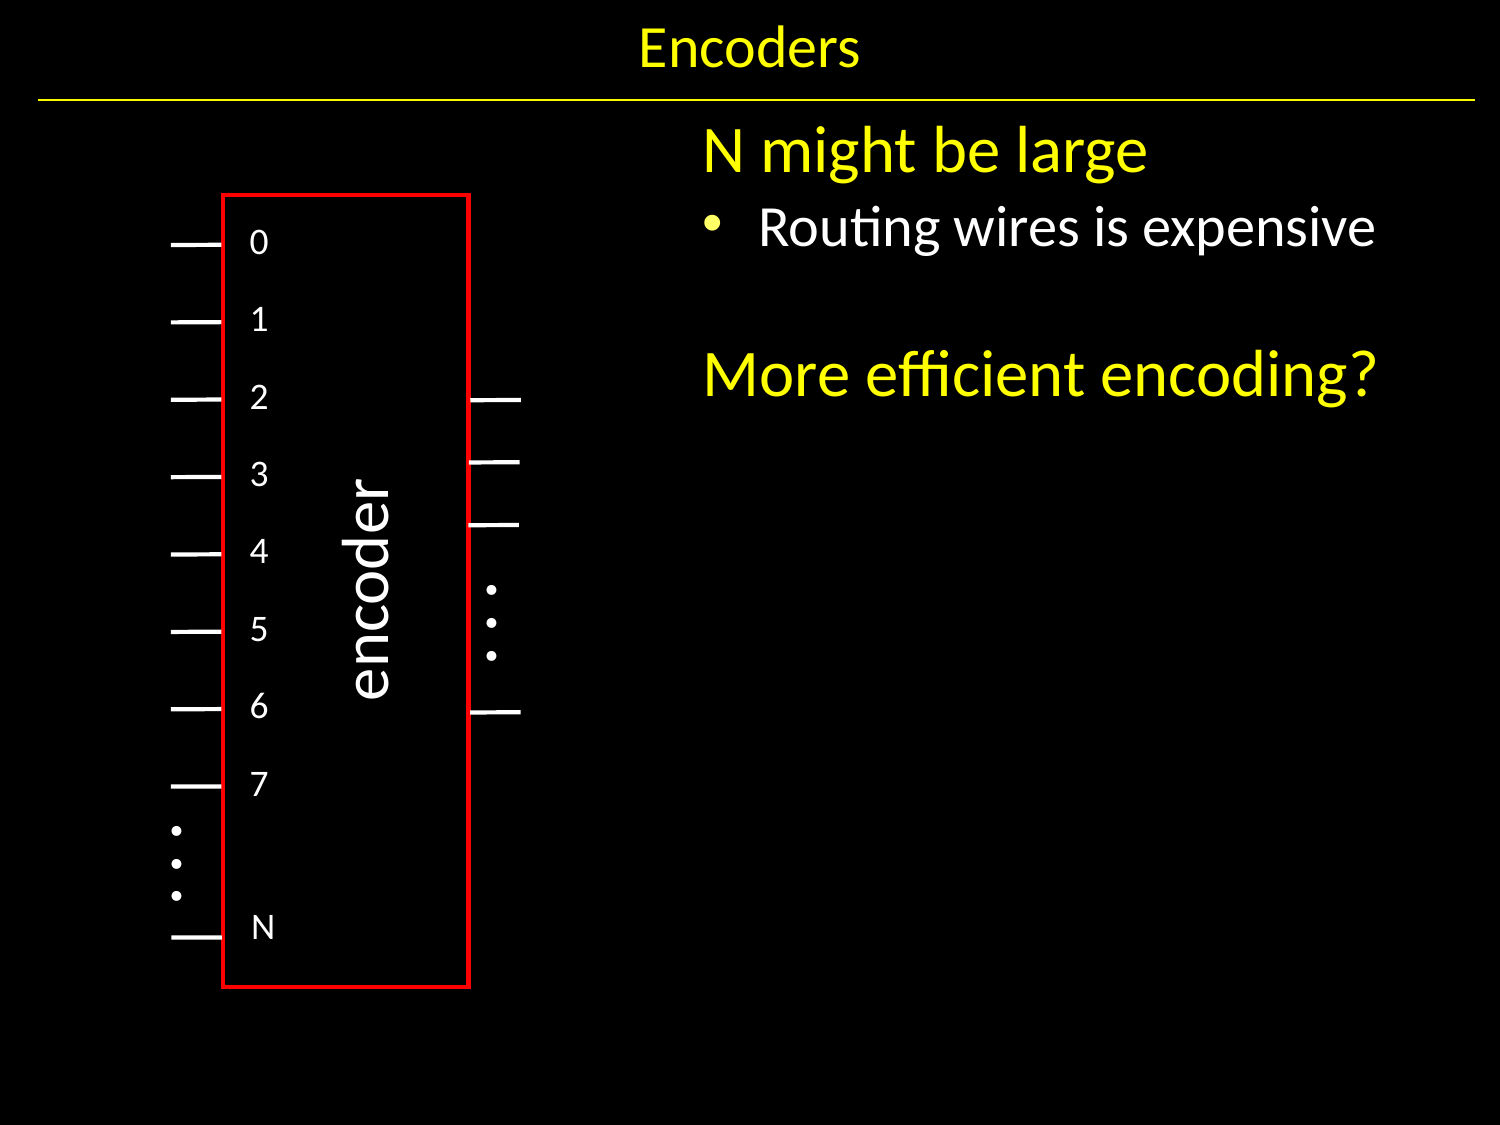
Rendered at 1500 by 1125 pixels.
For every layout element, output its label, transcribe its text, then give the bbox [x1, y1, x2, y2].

text_box [222, 194, 469, 988]
text_box encoder [301, 463, 410, 716]
text_box 2 [231, 356, 287, 425]
text_box 3 [231, 434, 287, 502]
text_box 1 [231, 279, 287, 348]
text_box N [235, 886, 291, 955]
text_box . . . [466, 549, 575, 697]
text_box 7 [231, 743, 287, 812]
list N might be large Routing wires is expensive More efficient encoding? [687, 112, 1463, 1063]
text_box 4 [231, 511, 287, 580]
text_box 0 [231, 202, 287, 270]
text_box 5 [231, 589, 287, 657]
text_box 6 [231, 666, 287, 734]
title Encoders [37, 0, 1463, 88]
text_box . . . [151, 790, 260, 938]
